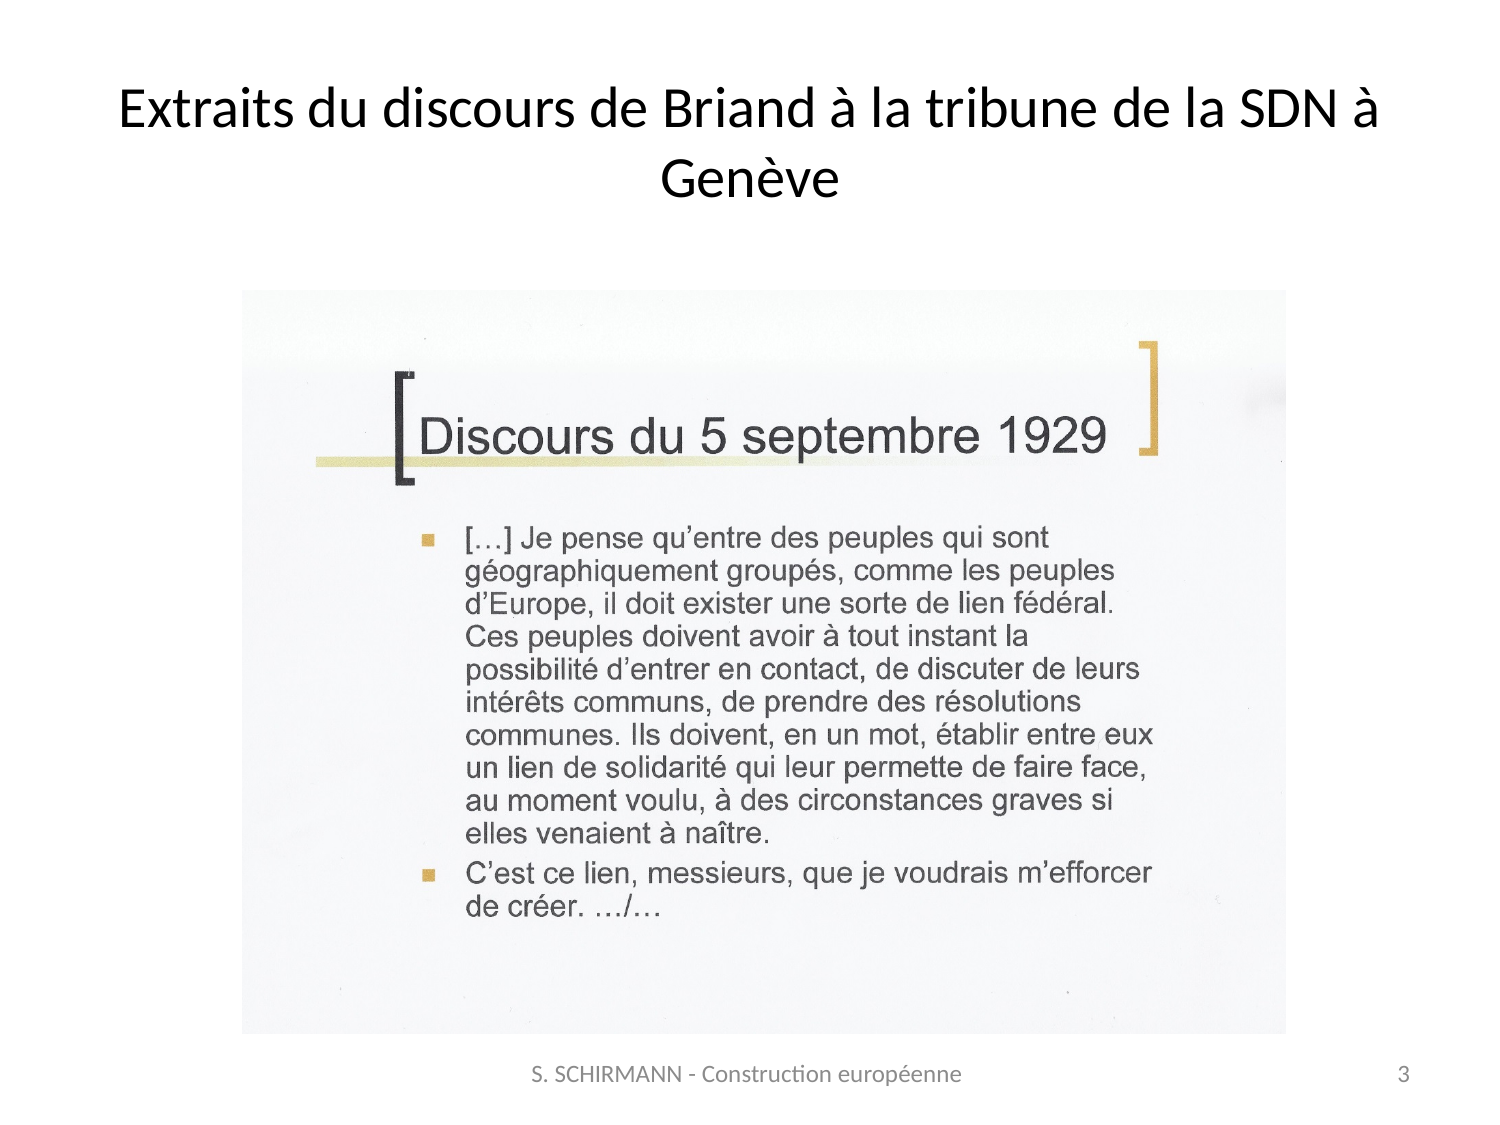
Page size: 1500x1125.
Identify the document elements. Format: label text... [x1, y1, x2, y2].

slide_number 3 [1074, 1042, 1425, 1103]
title Extraits du discours de Briand à la tribune de la SDN à Genève [75, 45, 1425, 233]
footer S. SCHIRMANN - Construction européenne [512, 1043, 988, 1103]
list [241, 290, 1286, 1034]
